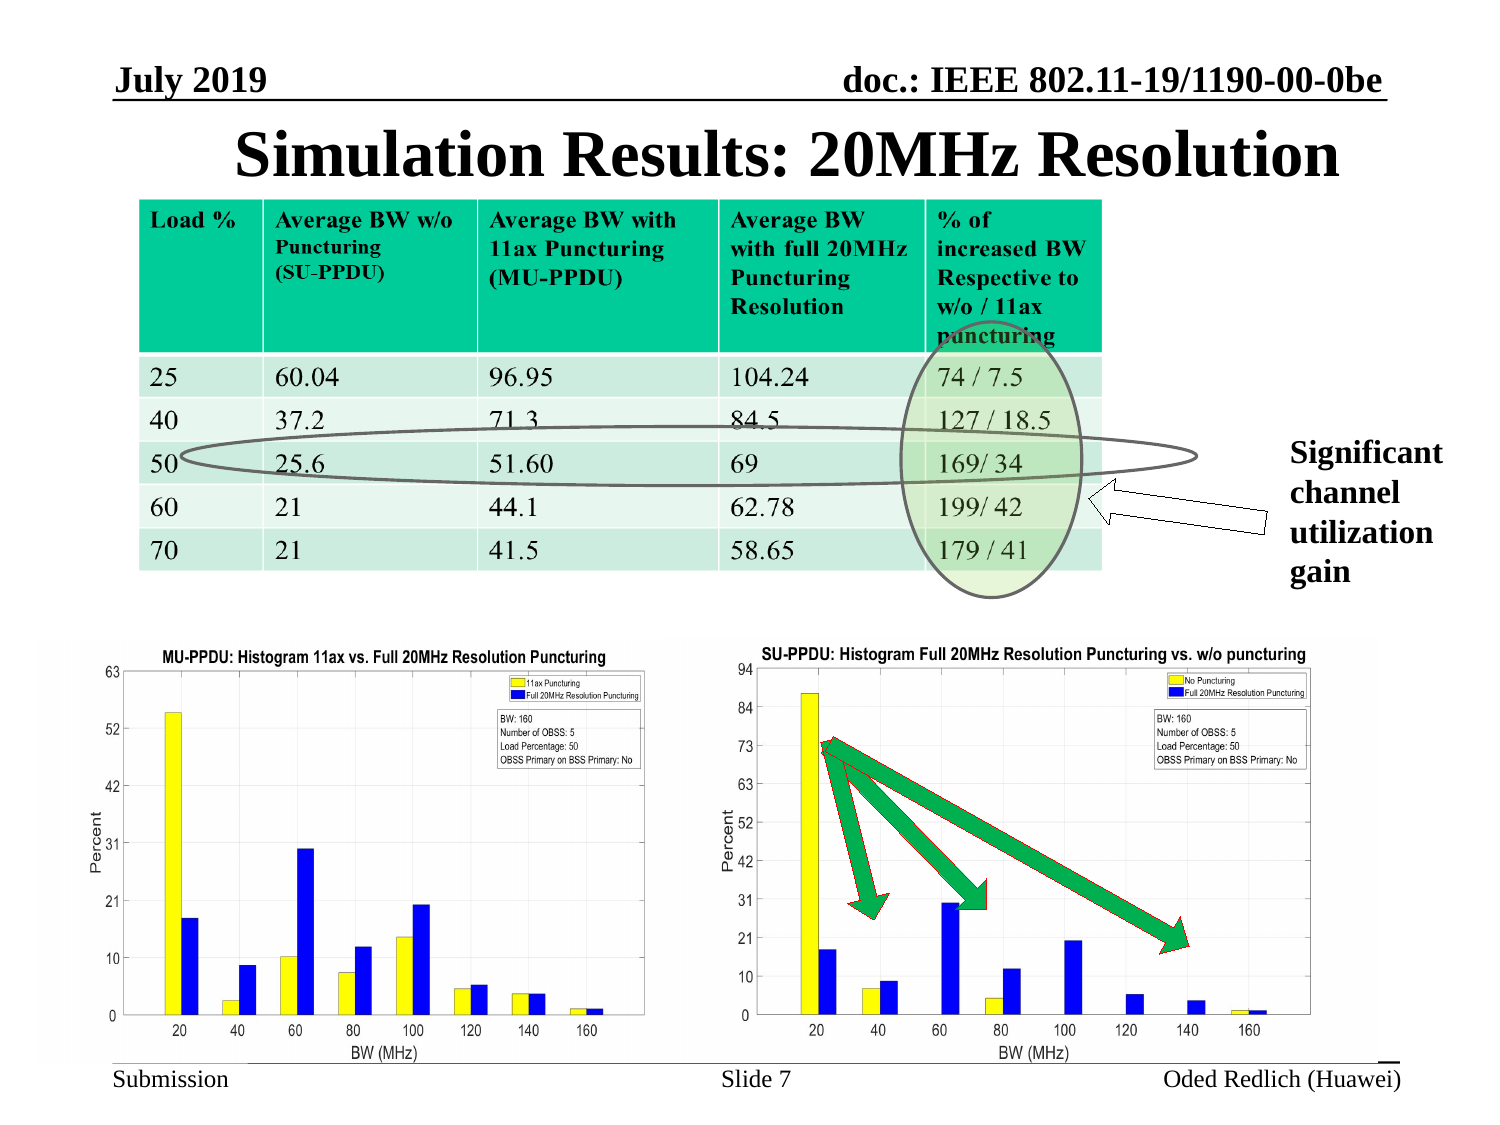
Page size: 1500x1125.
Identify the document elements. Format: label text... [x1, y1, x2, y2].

picture [137, 195, 1106, 582]
picture [36, 635, 1379, 1063]
text_box Significant channel utilization gain [1274, 422, 1484, 597]
text_box Simulation Results: 20MHz Resolution [106, 78, 1484, 222]
text_box [961, 590, 1021, 598]
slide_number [114, 54, 274, 78]
footer Oded Redlich (Huawei) [1159, 1061, 1402, 1093]
text_box [1110, 439, 1197, 473]
slide_number Slide 7 [712, 1071, 800, 1093]
text_box [1110, 478, 1268, 535]
